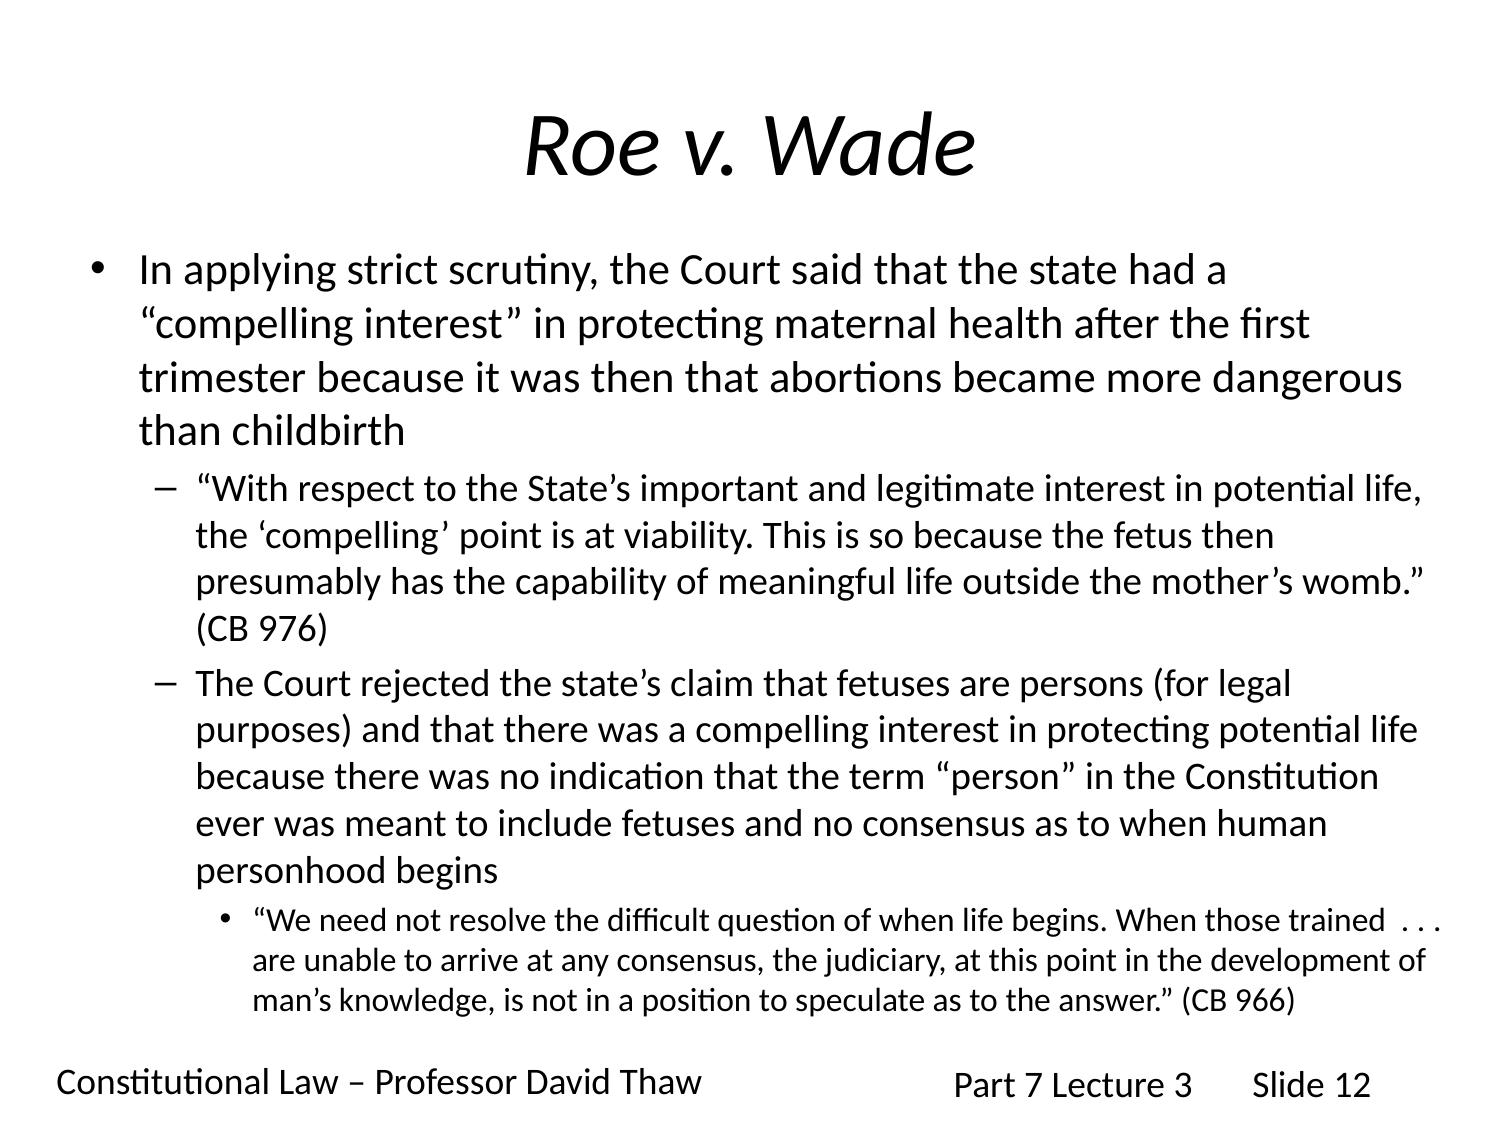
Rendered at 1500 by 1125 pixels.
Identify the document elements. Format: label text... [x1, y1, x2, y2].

title Roe v. Wade [75, 45, 1425, 232]
list In applying strict scrutiny, the Court said that the state had a “compelling interest” in protecting maternal health after the first trimester because it was then that abortions became more dangerous than childbirth “With respect to the State’s important and legitimate interest in potential life, the ‘compelling’ point is at viability. This is so because the fetus then presumably has the capability of meaningful life outside the mother’s womb.” (CB 976) The Court rejected the state’s claim that fetuses are persons (for legal purposes) and that there was a compelling interest in protecting potential life because there was no indication that the term “person” in the Constitution ever was meant to include fetuses and no consensus as to when human personhood begins “We need not resolve the difficult question of when life begins. When those trained . . . are unable to arrive at any consensus, the judiciary, at this point in the development of man’s knowledge, is not in a position to speculate as to the answer.” (CB 966) [75, 232, 1463, 1063]
